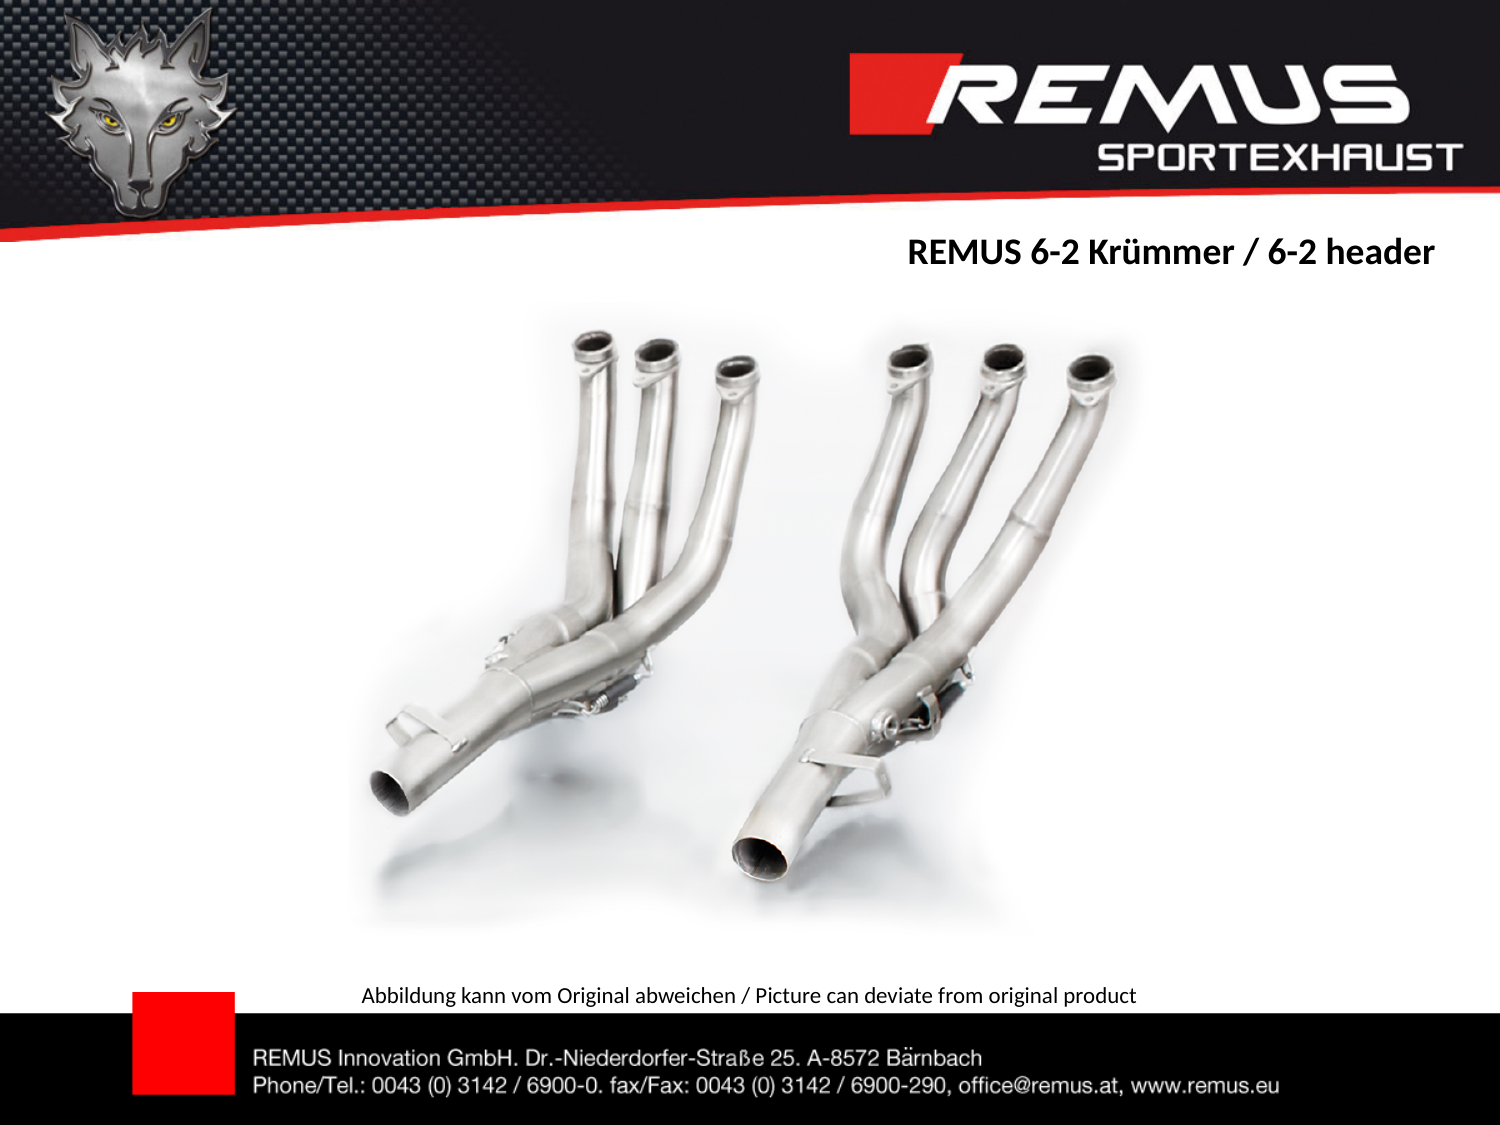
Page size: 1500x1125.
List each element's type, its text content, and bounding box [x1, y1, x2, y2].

picture [0, 992, 1500, 1125]
list Abbildung kann vom Original abweichen / Picture can deviate from original product [265, 973, 1235, 1021]
picture [0, 0, 1500, 242]
picture [348, 302, 1152, 935]
list REMUS 6-2 Krümmer / 6-2 header [667, 219, 1459, 303]
